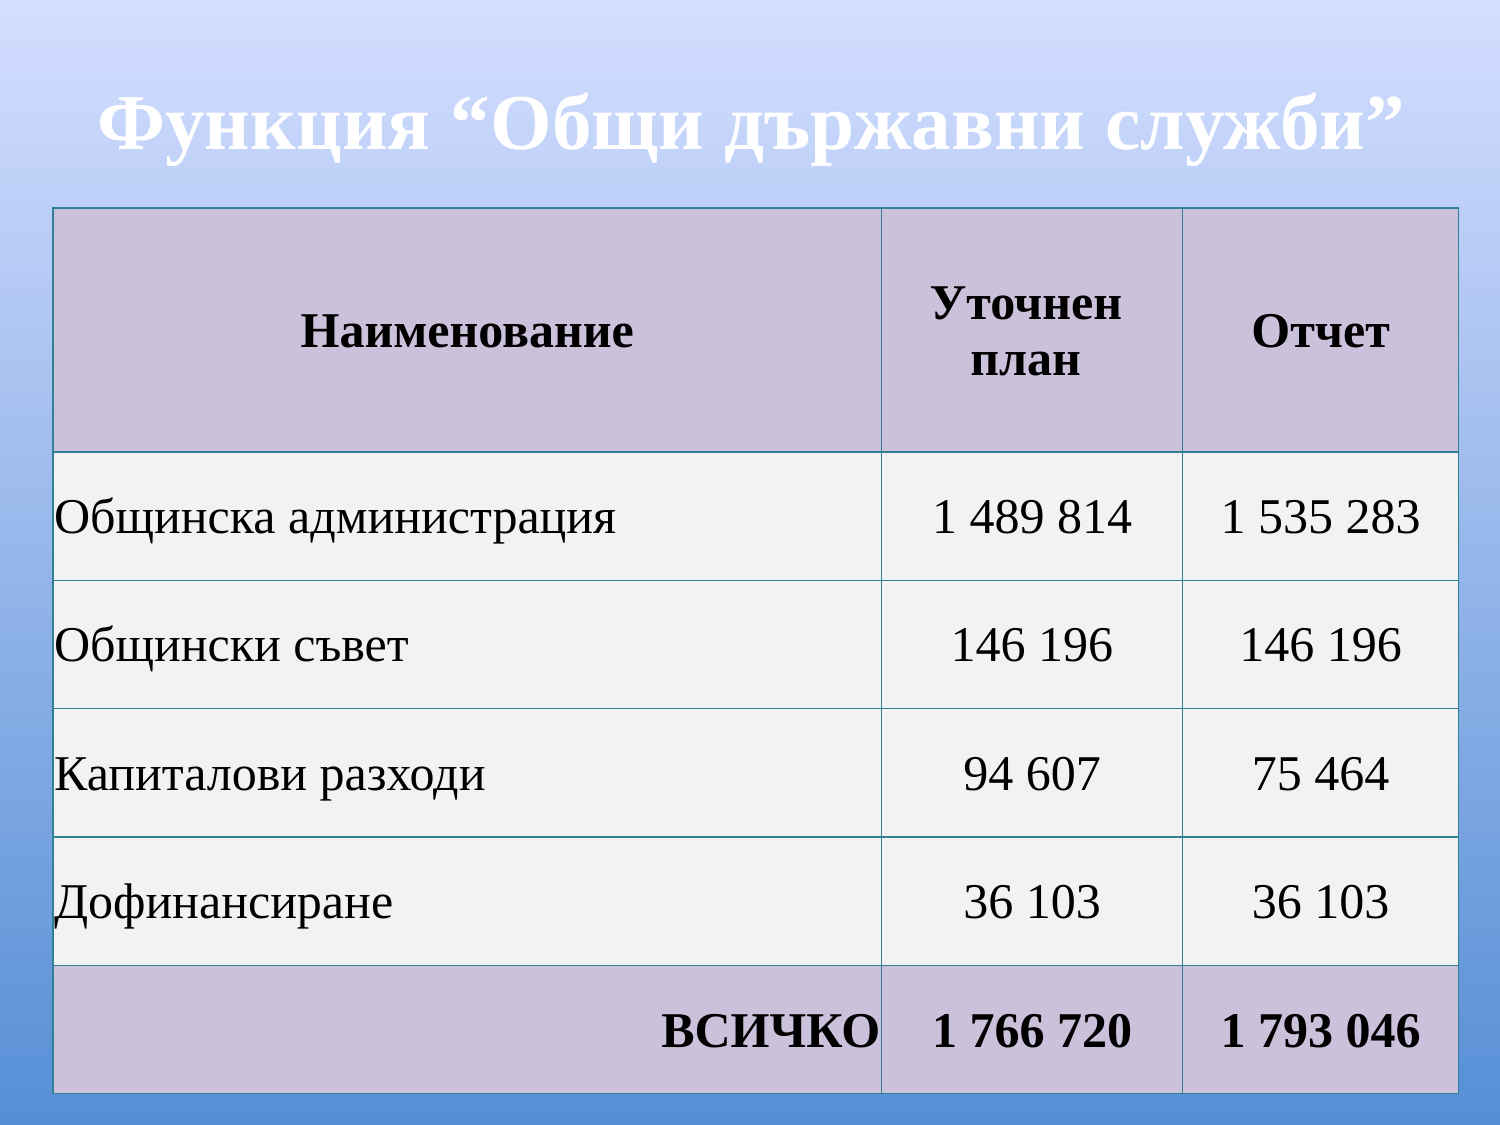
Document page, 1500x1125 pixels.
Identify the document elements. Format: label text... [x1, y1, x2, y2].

table_cell 1 793 046 [1183, 966, 1458, 1093]
table_cell 146 196 [1183, 581, 1458, 708]
table_cell 1 766 720 [882, 966, 1182, 1093]
table_cell Общинска администрация [54, 453, 881, 580]
table_header Уточнен план [882, 209, 1182, 451]
table_cell 36 103 [882, 838, 1182, 965]
table_cell 75 464 [1183, 709, 1458, 836]
table_cell Общински съвет [54, 581, 881, 708]
table_cell Капиталови разходи [54, 709, 881, 836]
table_cell 36 103 [1183, 838, 1458, 965]
table_cell Дофинансиране [54, 838, 881, 965]
table_cell 94 607 [882, 709, 1182, 836]
title Функция “Общи държавни служби” [76, 42, 1427, 194]
table_header Отчет [1183, 209, 1458, 451]
table_cell 1 535 283 [1183, 453, 1458, 580]
table_cell 1 489 814 [882, 453, 1182, 580]
table_cell ВСИЧКО [54, 966, 881, 1093]
table_header Наименование [54, 209, 881, 451]
table_cell 146 196 [882, 581, 1182, 708]
